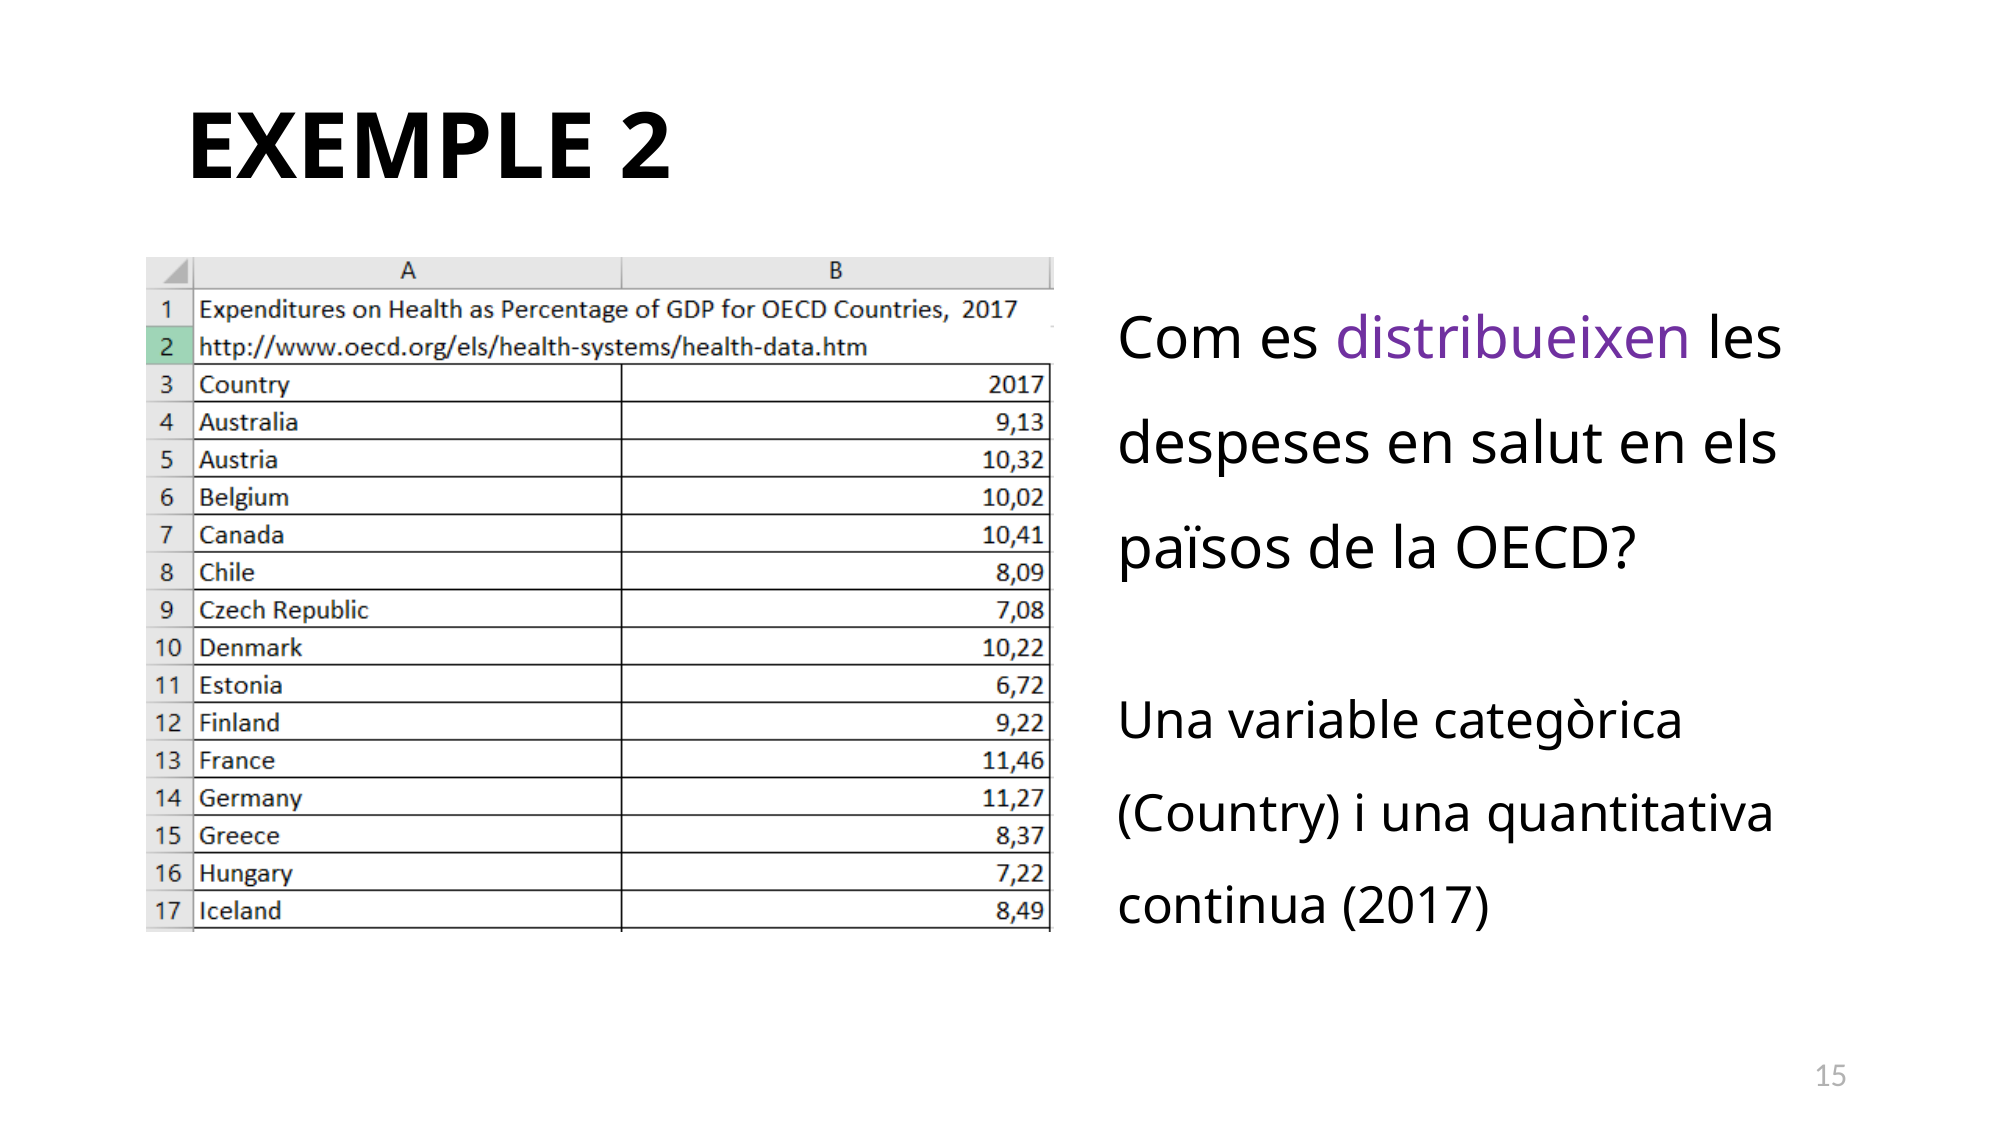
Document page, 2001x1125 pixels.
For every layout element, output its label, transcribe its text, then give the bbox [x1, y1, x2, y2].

list Exemple 2 [170, 92, 1826, 199]
picture [146, 257, 1054, 932]
slide_number 15 [1412, 1042, 1863, 1103]
text_box Una variable categòrica (Country) i una quantitativa continua (2017) [1102, 649, 1801, 1025]
list Com es distribueixen les despeses en salut en els països de la OECD? [1102, 257, 1925, 698]
